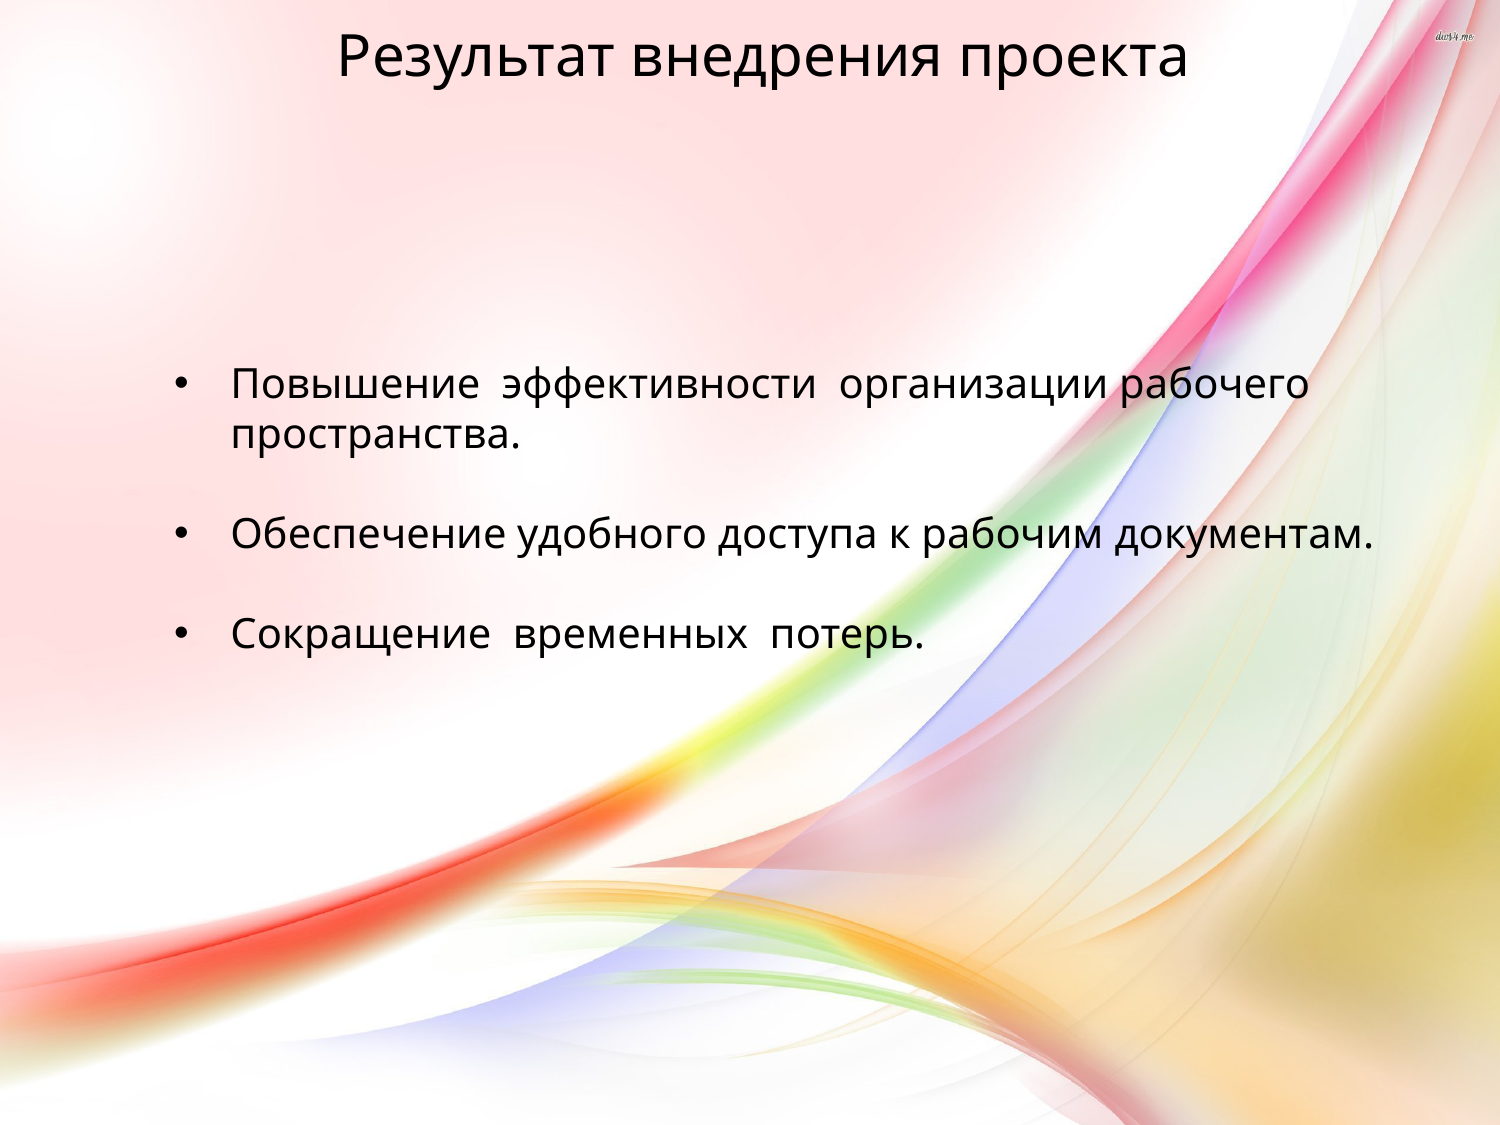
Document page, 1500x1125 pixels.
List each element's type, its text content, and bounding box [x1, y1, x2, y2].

picture [0, 0, 1500, 1125]
text_box [100, 76, 1436, 163]
text_box Результат внедрения проекта [121, 28, 1391, 77]
text_box Повышение эффективности организации рабочего пространства. Обеспечение удобного доступа к рабочим документам. Сокращение временных потерь. [159, 349, 1424, 765]
